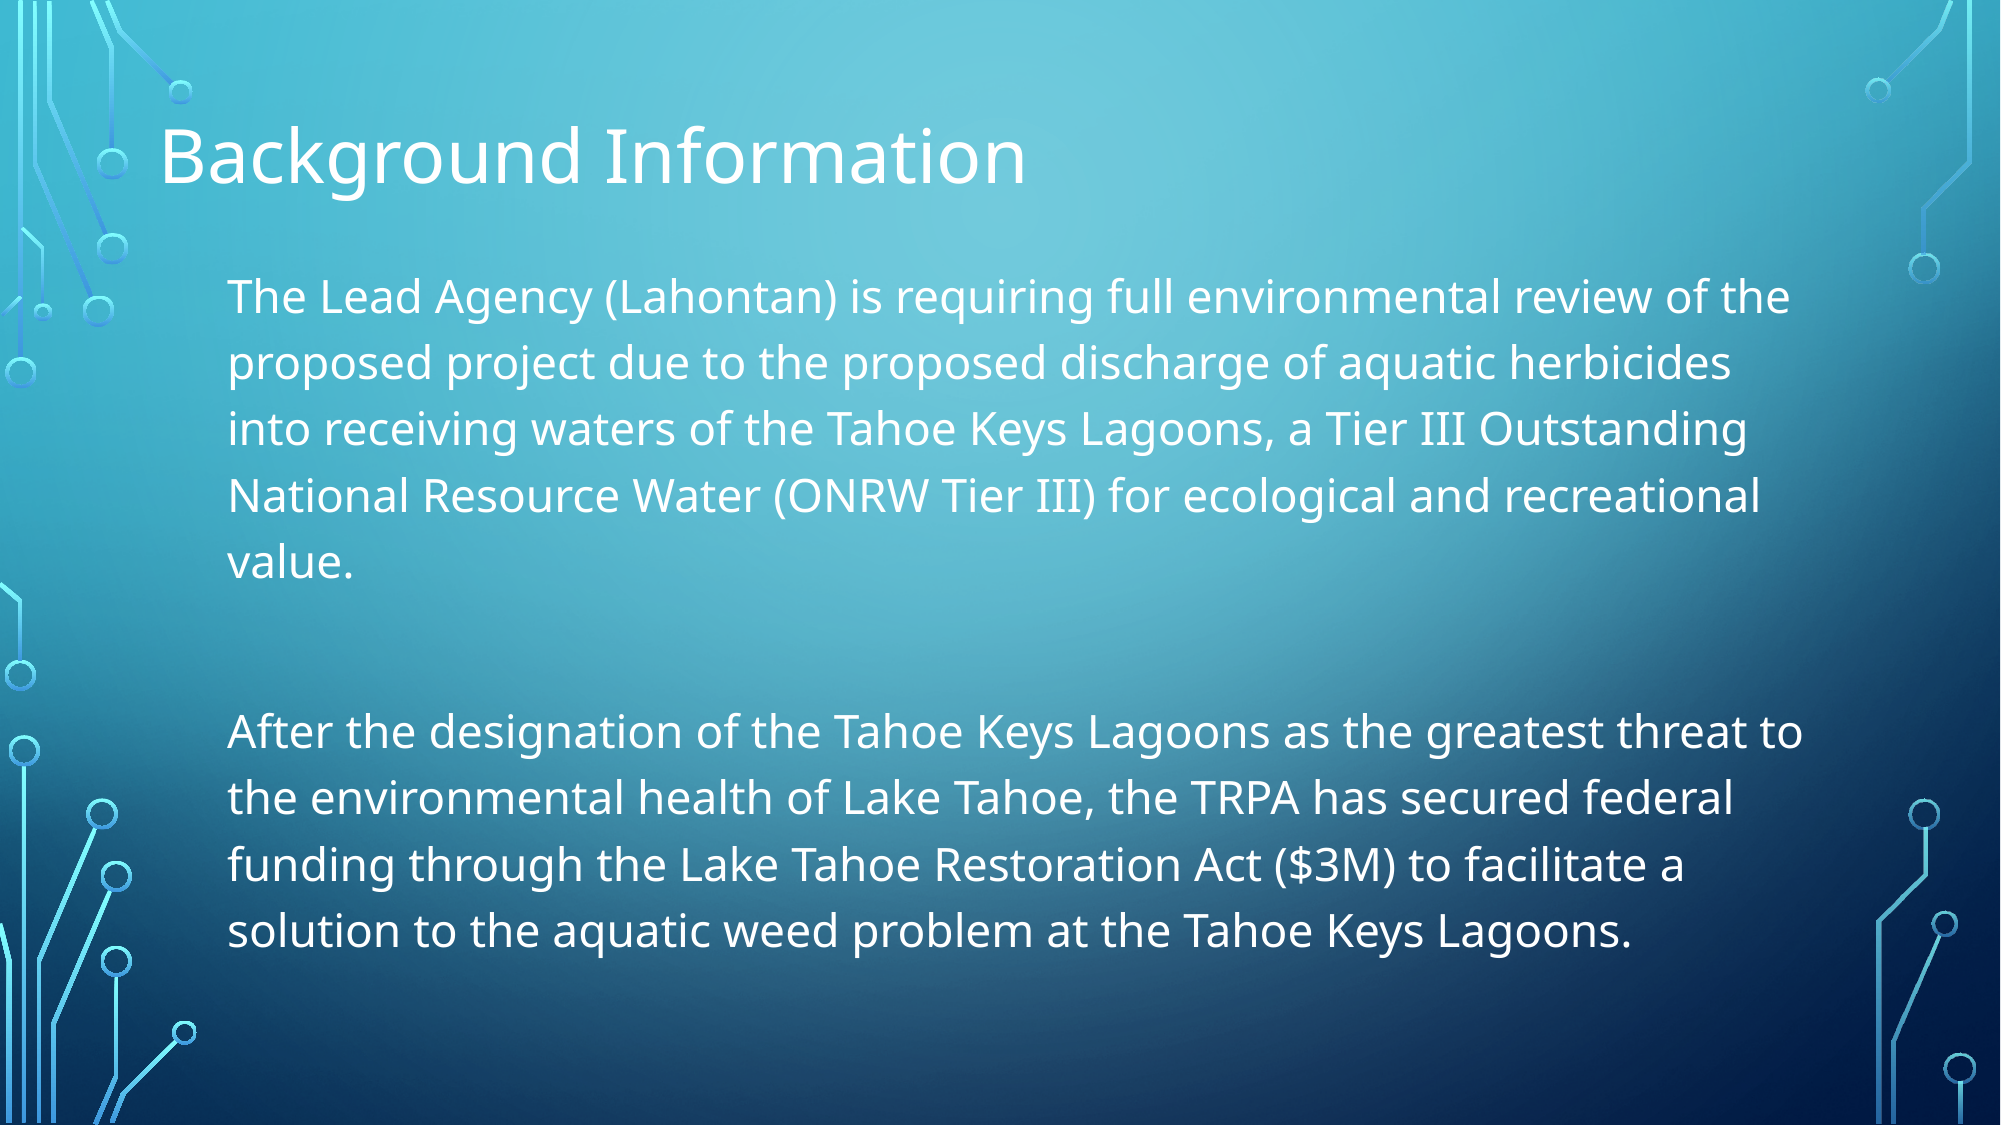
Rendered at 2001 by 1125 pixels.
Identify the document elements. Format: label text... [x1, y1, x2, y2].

text_box Background Information [143, 100, 1044, 206]
list The Lead Agency (Lahontan) is requiring full environmental review of the proposed project due to the proposed discharge of aquatic herbicides into receiving waters of the Tahoe Keys Lagoons, a Tier III Outstanding National Resource Water (ONRW Tier III) for ecological and recreational value. After the designation of the Tahoe Keys Lagoons as the greatest threat to the environmental health of Lake Tahoe, the TRPA has secured federal funding through the Lake Tahoe Restoration Act ($3M) to facilitate a solution to the aquatic weed problem at the Tahoe Keys Lagoons. [212, 249, 1837, 1019]
